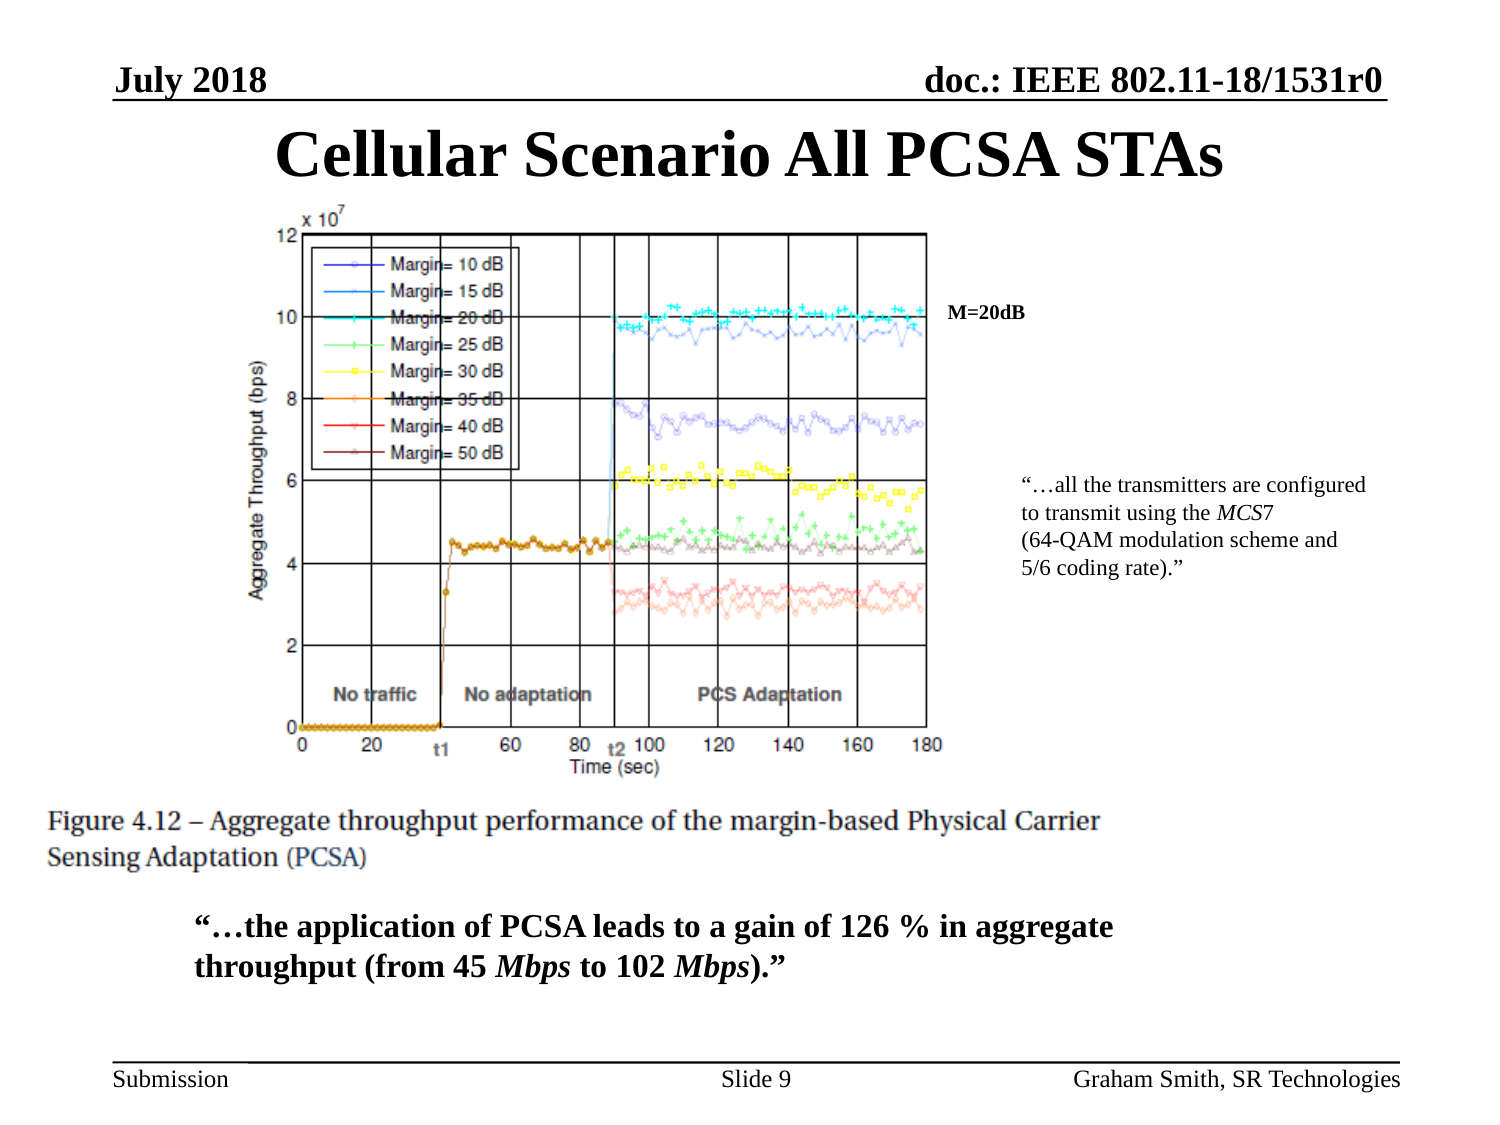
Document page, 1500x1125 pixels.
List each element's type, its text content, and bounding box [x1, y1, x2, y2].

text_box “…the application of PCSA leads to a gain of 126 % in aggregate throughput (from 45 Mbps to 102 Mbps).” [179, 897, 1237, 992]
footer Graham Smith, SR Technologies [1069, 1061, 1402, 1093]
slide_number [114, 54, 270, 101]
slide_number Slide 9 [712, 1061, 800, 1093]
picture [1, 178, 1114, 890]
text_box “…all the transmitters are configured to transmit using the MCS7 (64-QAM modulation scheme and 5/6 coding rate).” [1118, 462, 1388, 588]
title Cellular Scenario All PCSA STAs [112, 112, 1388, 188]
